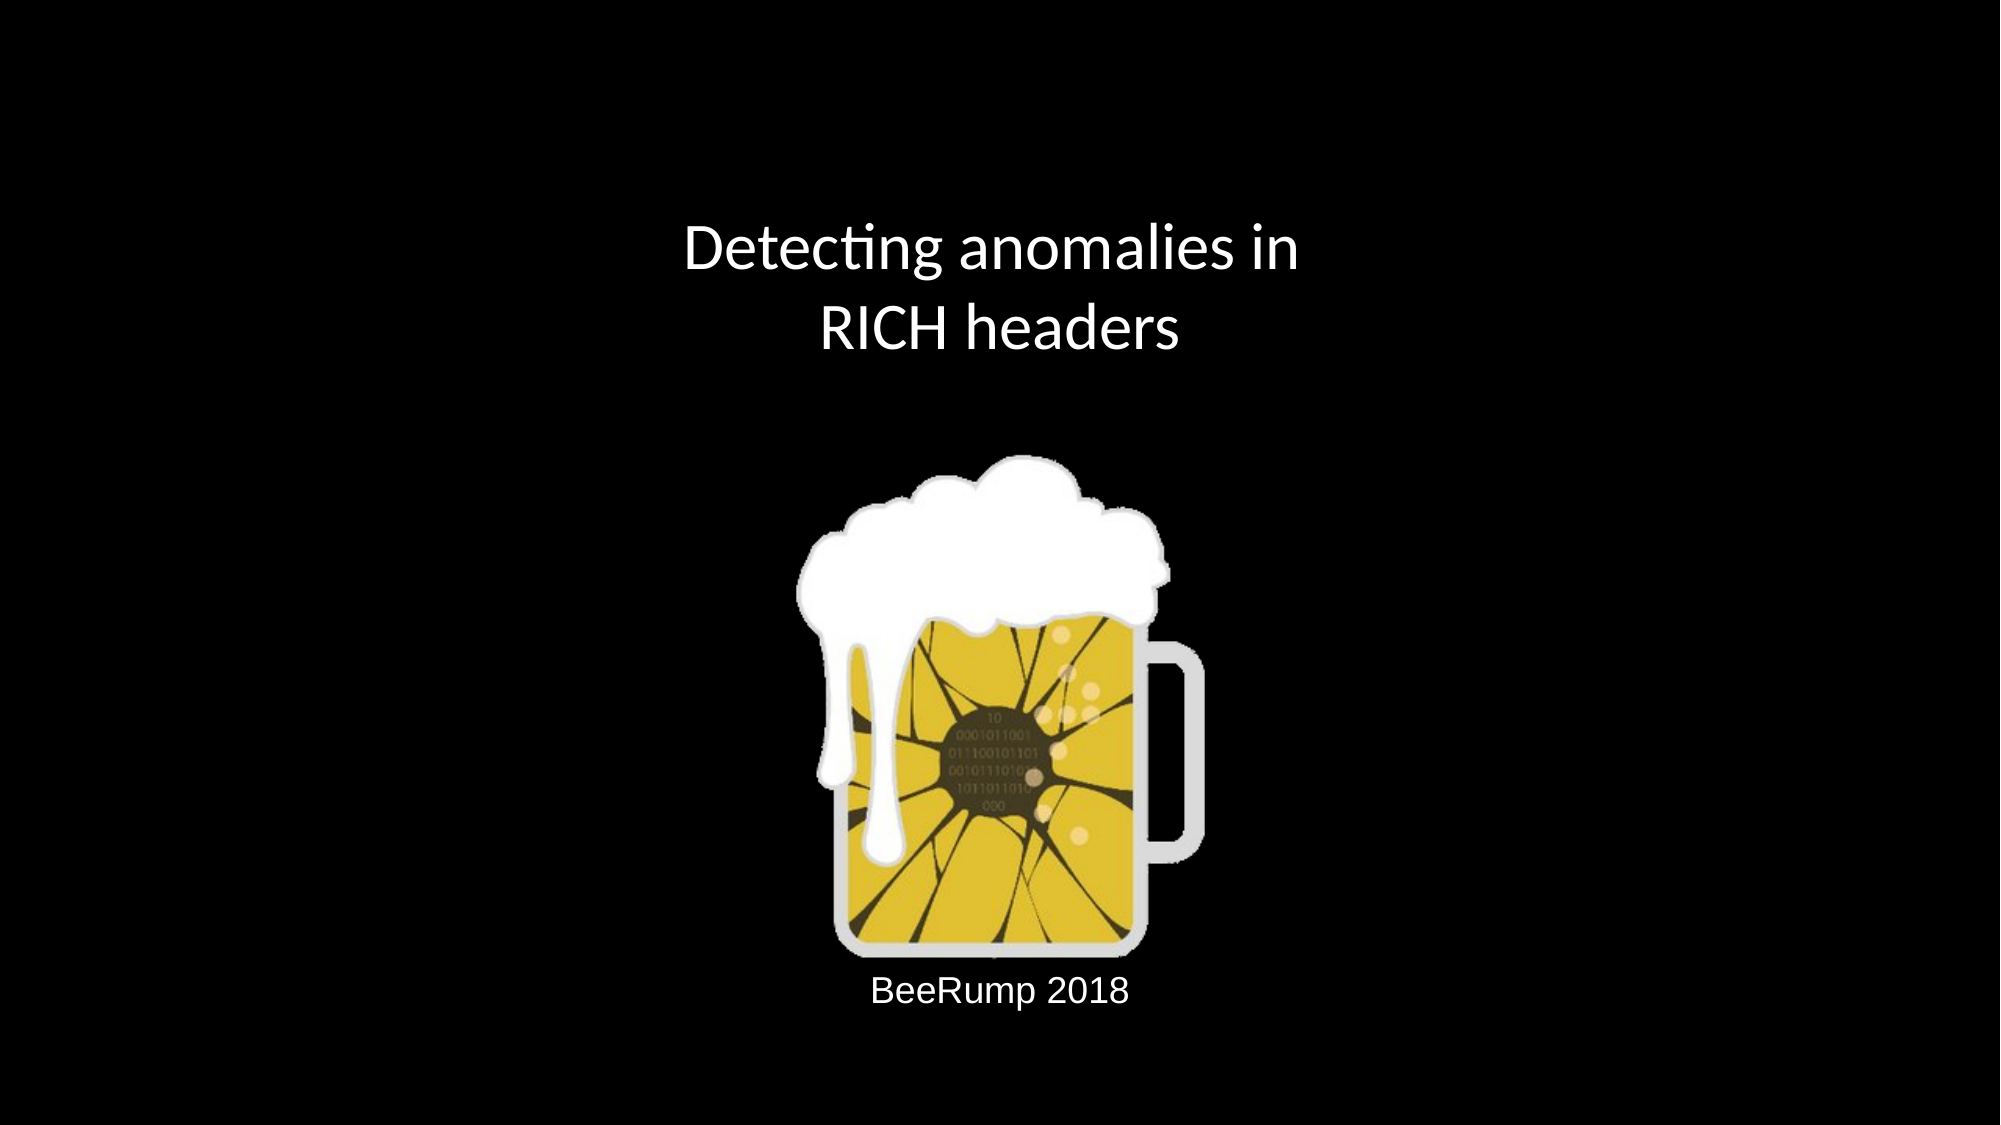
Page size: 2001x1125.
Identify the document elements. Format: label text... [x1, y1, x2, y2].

picture [687, 410, 1313, 1037]
text_box Detecting anomalies in RICH headers [250, 195, 1750, 467]
